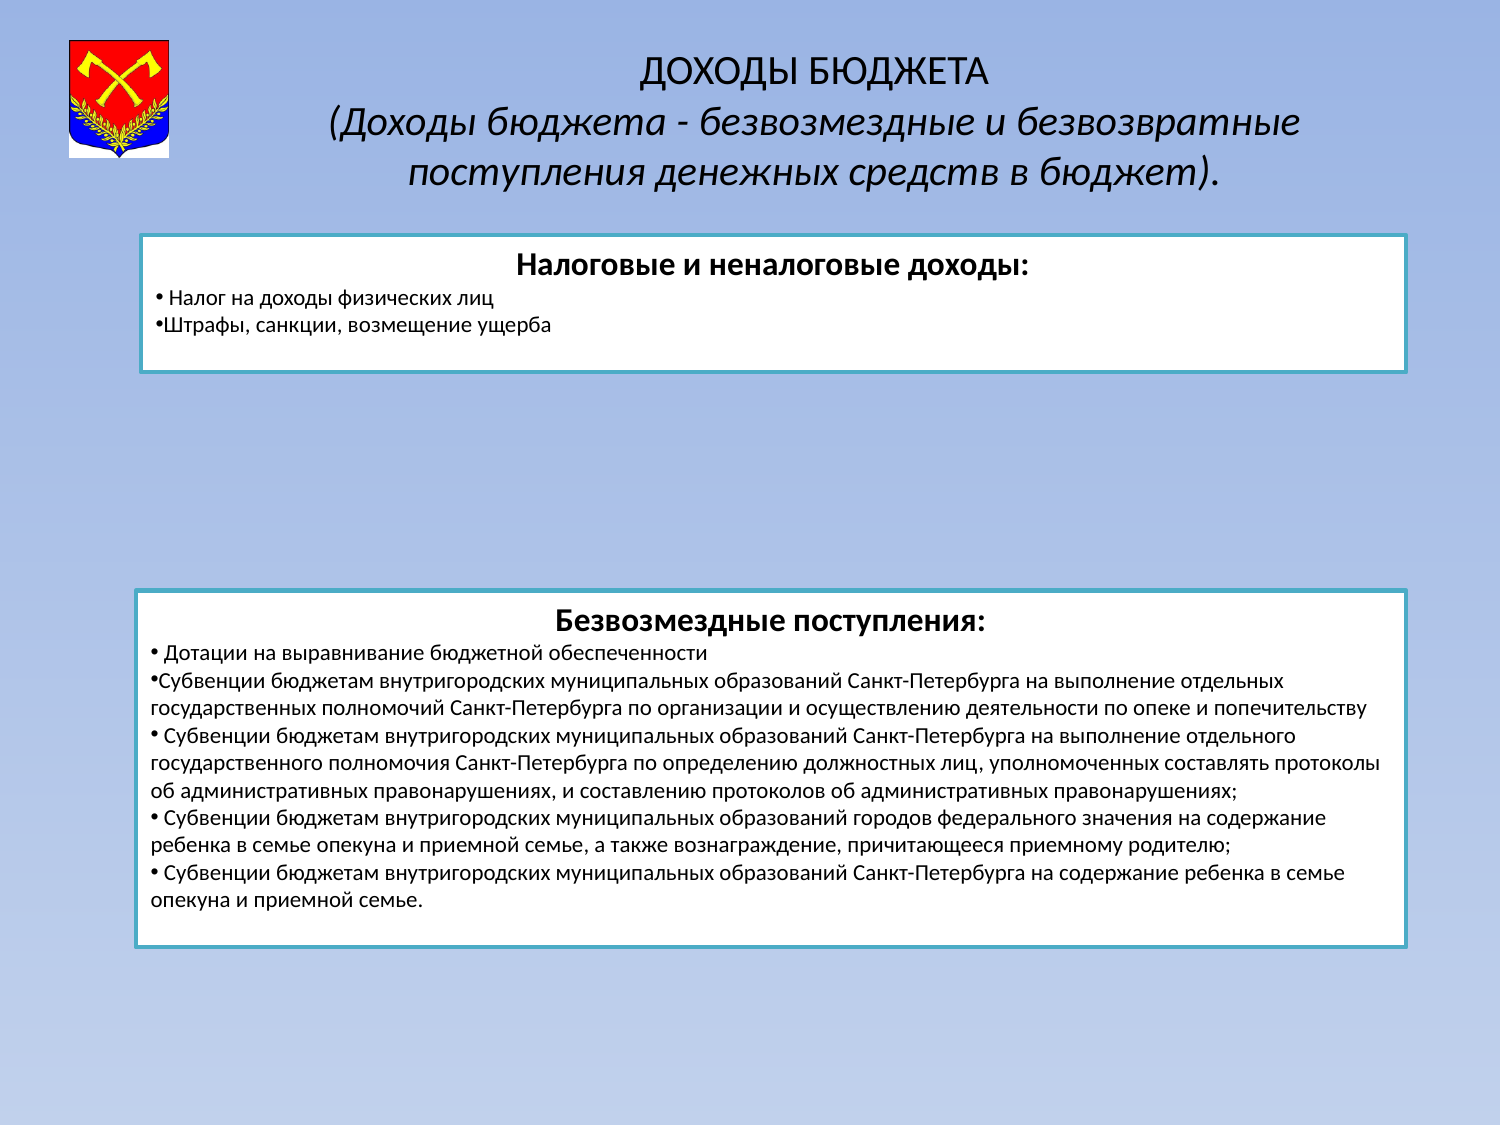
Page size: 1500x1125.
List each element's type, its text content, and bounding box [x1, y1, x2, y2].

text_box Безвозмездные поступления: Дотации на выравнивание бюджетной обеспеченности Субвенции бюджетам внутригородских муниципальных образований Санкт-Петербурга на выполнение отдельных государственных полномочий Санкт-Петербурга по организации и осуществлению деятельности по опеке и попечительству Субвенции бюджетам внутригородских муниципальных образований Санкт-Петербурга на выполнение отдельного государственного полномочия Санкт-Петербурга по определению должностных лиц, уполномоченных составлять протоколы об административных правонарушениях, и составлению протоколов об административных правонарушениях; Субвенции бюджетам внутригородских муниципальных образований городов федерального значения на содержание ребенка в семье опекуна и приемной семье, а также вознаграждение, причитающееся приемному родителю; Субвенции бюджетам внутригородских муниципальных образований Санкт-Петербурга на содержание ребенка в семье опекуна и приемной семье. [134, 588, 1408, 949]
picture [68, 40, 169, 158]
text_box Налоговые и неналоговые доходы: Налог на доходы физических лиц Штрафы, санкции, возмещение ущерба [139, 233, 1408, 374]
text_box ДОХОДЫ БЮДЖЕТА (Доходы бюджета - безвозмездные и безвозвратные поступления денежных средств в бюджет). [199, 35, 1430, 201]
